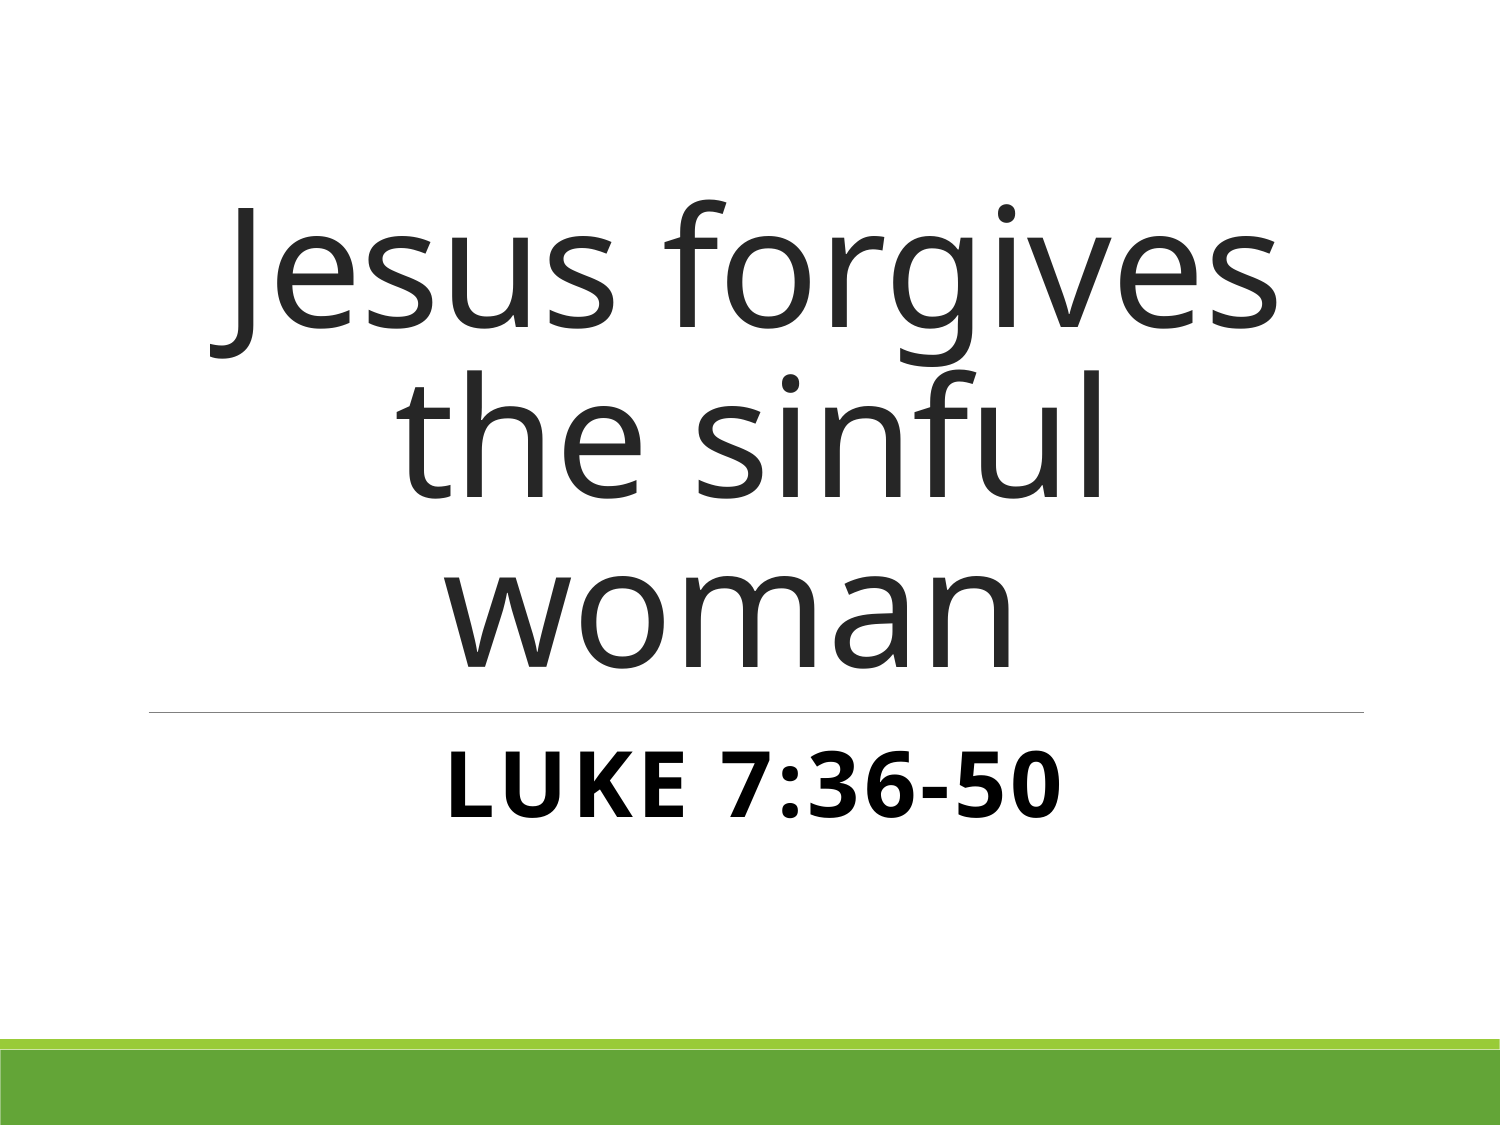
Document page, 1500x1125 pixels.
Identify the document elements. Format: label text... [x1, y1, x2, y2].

title Jesus forgives the sinful woman [135, 124, 1373, 710]
subtitle Luke 7:36-50 [135, 730, 1373, 919]
